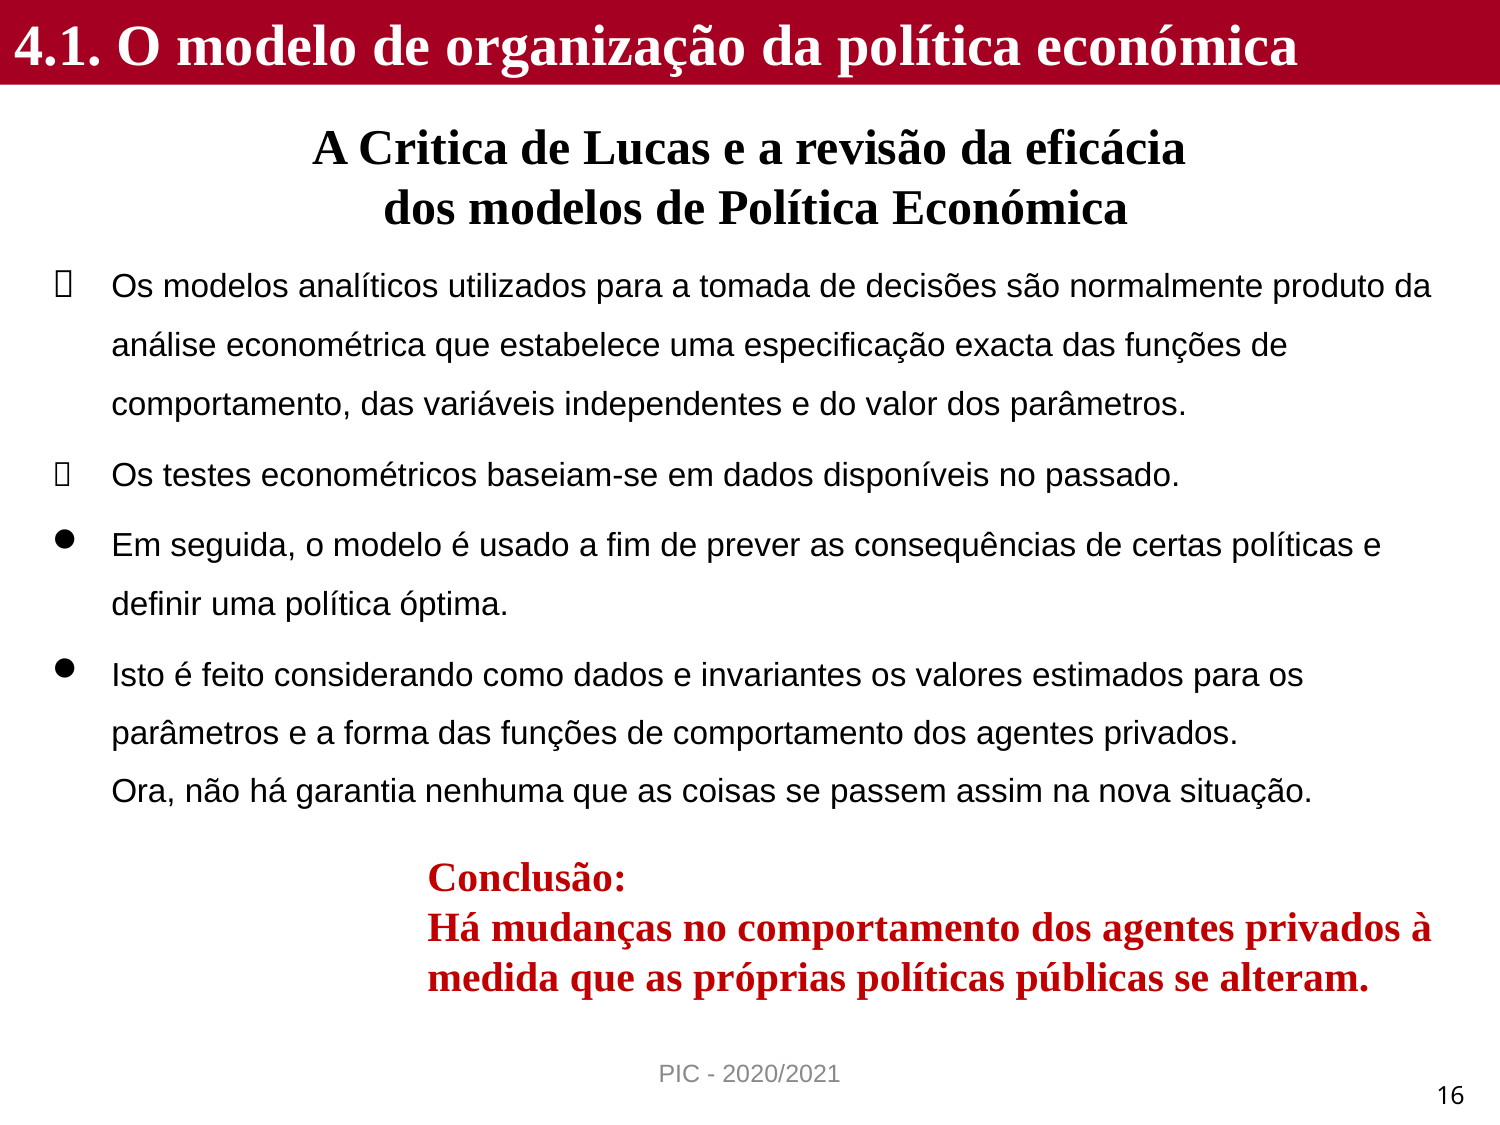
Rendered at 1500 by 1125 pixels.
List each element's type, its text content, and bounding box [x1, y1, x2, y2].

text_box 16 [1167, 1072, 1480, 1110]
text_box 4.1. O modelo de organização da política económica [0, 0, 1500, 85]
text_box A Critica de Lucas e a revisão da eficácia dos modelos de Política Económica  Os modelos analíticos utilizados para a tomada de decisões são normalmente produto da análise econométrica que estabelece uma especificação exacta das funções de comportamento, das variáveis independentes e do valor dos parâmetros.  Os testes econométricos baseiam-se em dados disponíveis no passado. Em seguida, o modelo é usado a fim de prever as consequências de certas políticas e definir uma política óptima. Isto é feito considerando como dados e invariantes os valores estimados para os parâmetros e a forma das funções de comportamento dos agentes privados. Ora, não há garantia nenhuma que as coisas se passem assim na nova situação. Conclusão: Há mudanças no comportamento dos agentes privados à medida que as próprias políticas públicas se alteram. [37, 106, 1475, 1007]
text_box PIC - 2020/2021 [512, 1042, 988, 1103]
